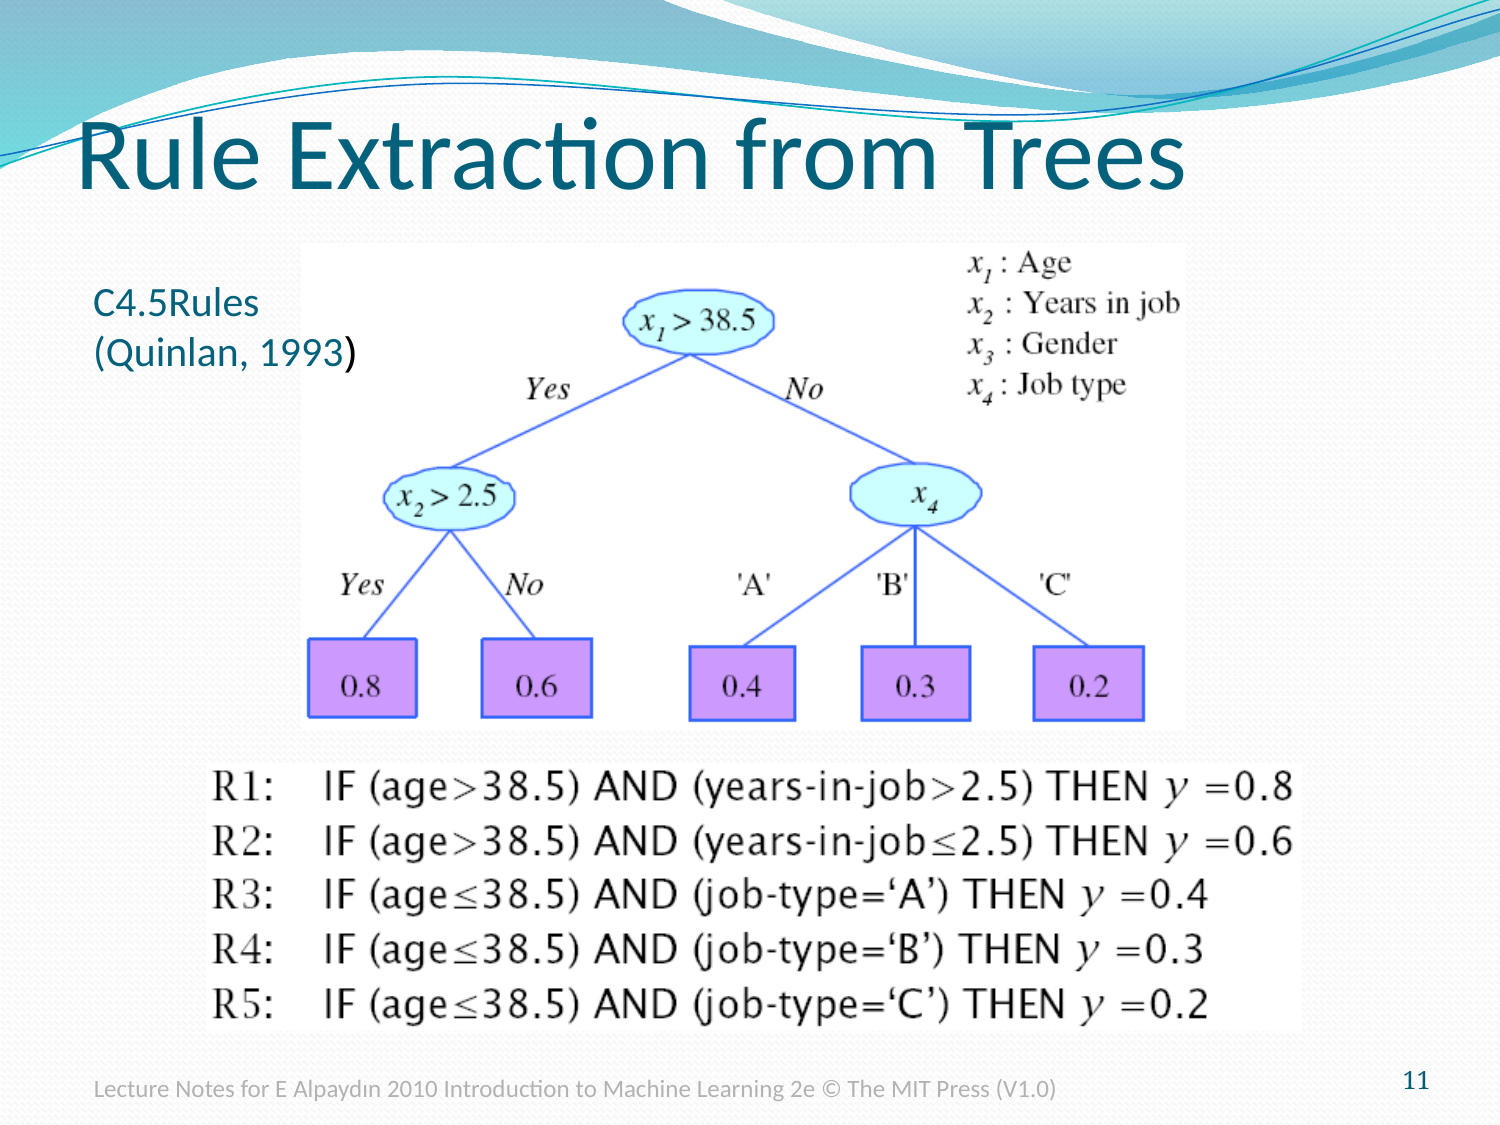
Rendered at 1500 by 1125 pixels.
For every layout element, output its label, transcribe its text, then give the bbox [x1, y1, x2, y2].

picture [300, 243, 1186, 730]
title Rule Extraction from Trees [75, 75, 1425, 211]
slide_number 11 [1254, 1023, 1431, 1099]
text_box C4.5Rules (Quinlan, 1993) [78, 267, 293, 382]
picture [206, 762, 1303, 1031]
footer Lecture Notes for E Alpaydın 2010 Introduction to Machine Learning 2e © The MIT Press (V1.0) [93, 1042, 1254, 1103]
